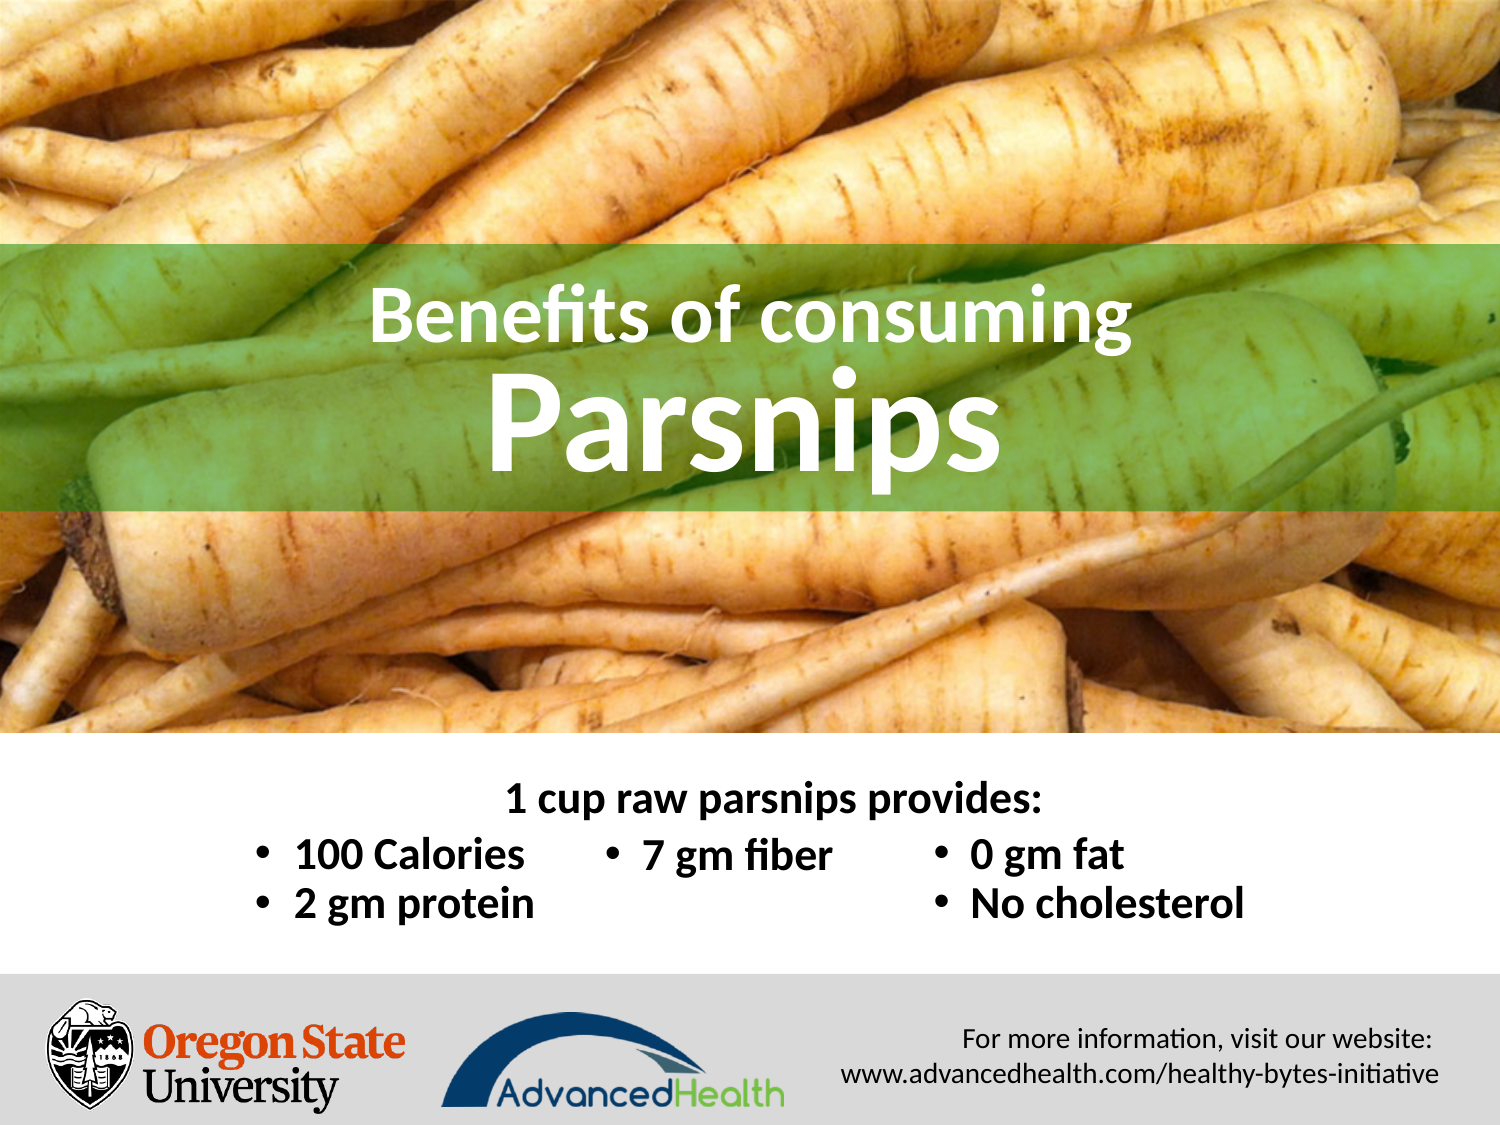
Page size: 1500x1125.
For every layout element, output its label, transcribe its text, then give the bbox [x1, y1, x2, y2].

picture [441, 1012, 784, 1107]
text_box [0, 973, 1500, 1125]
picture [44, 998, 405, 1114]
text_box [19, 765, 1481, 928]
text_box For more information, visit our website: www.advancedhealth.com/healthy-bytes-initiative [808, 1013, 1446, 1112]
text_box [0, 0, 1500, 733]
text_box 7 gm fiber [589, 823, 918, 888]
text_box 0 gm fat No cholesterol [918, 822, 1287, 936]
text_box 1 cup raw parsnips provides: 100 Calories 2 gm protein [175, 766, 1373, 937]
